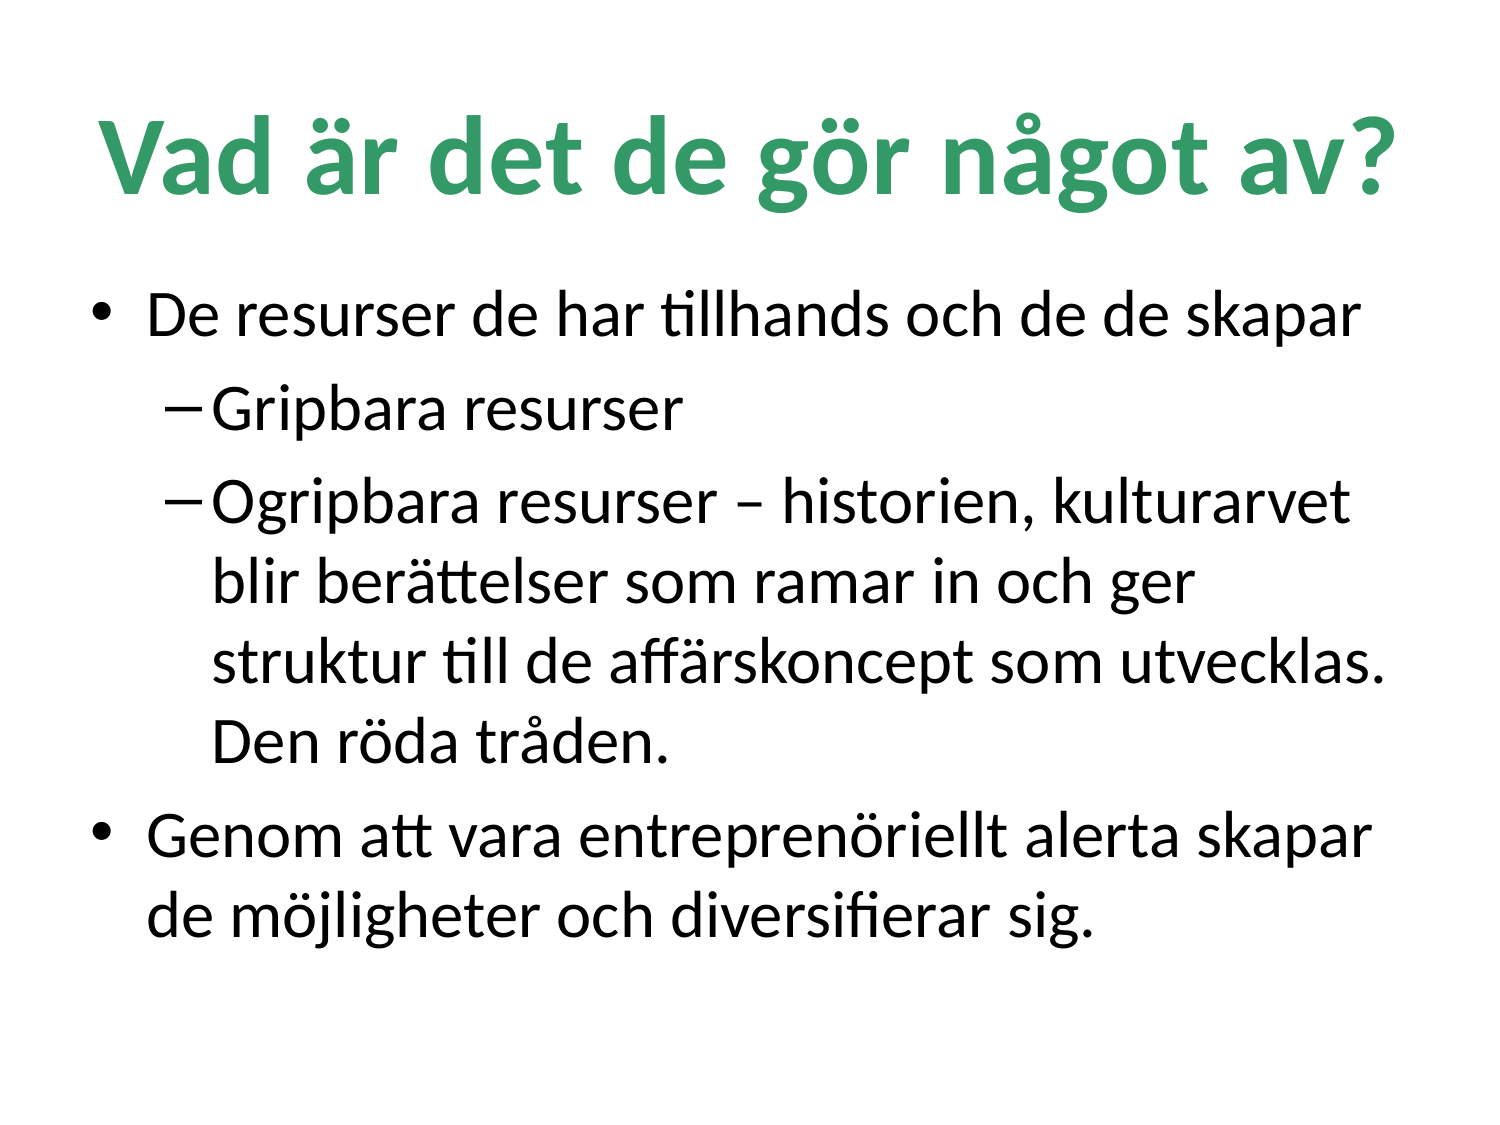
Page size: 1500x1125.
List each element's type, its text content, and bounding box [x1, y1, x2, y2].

title Vad är det de gör något av? [75, 56, 1425, 244]
list De resurser de har tillhands och de de skapar Gripbara resurser Ogripbara resurser – historien, kulturarvet blir berättelser som ramar in och ger struktur till de affärskoncept som utvecklas. Den röda tråden. Genom att vara entreprenöriellt alerta skapar de möjligheter och diversifierar sig. [75, 262, 1425, 1083]
